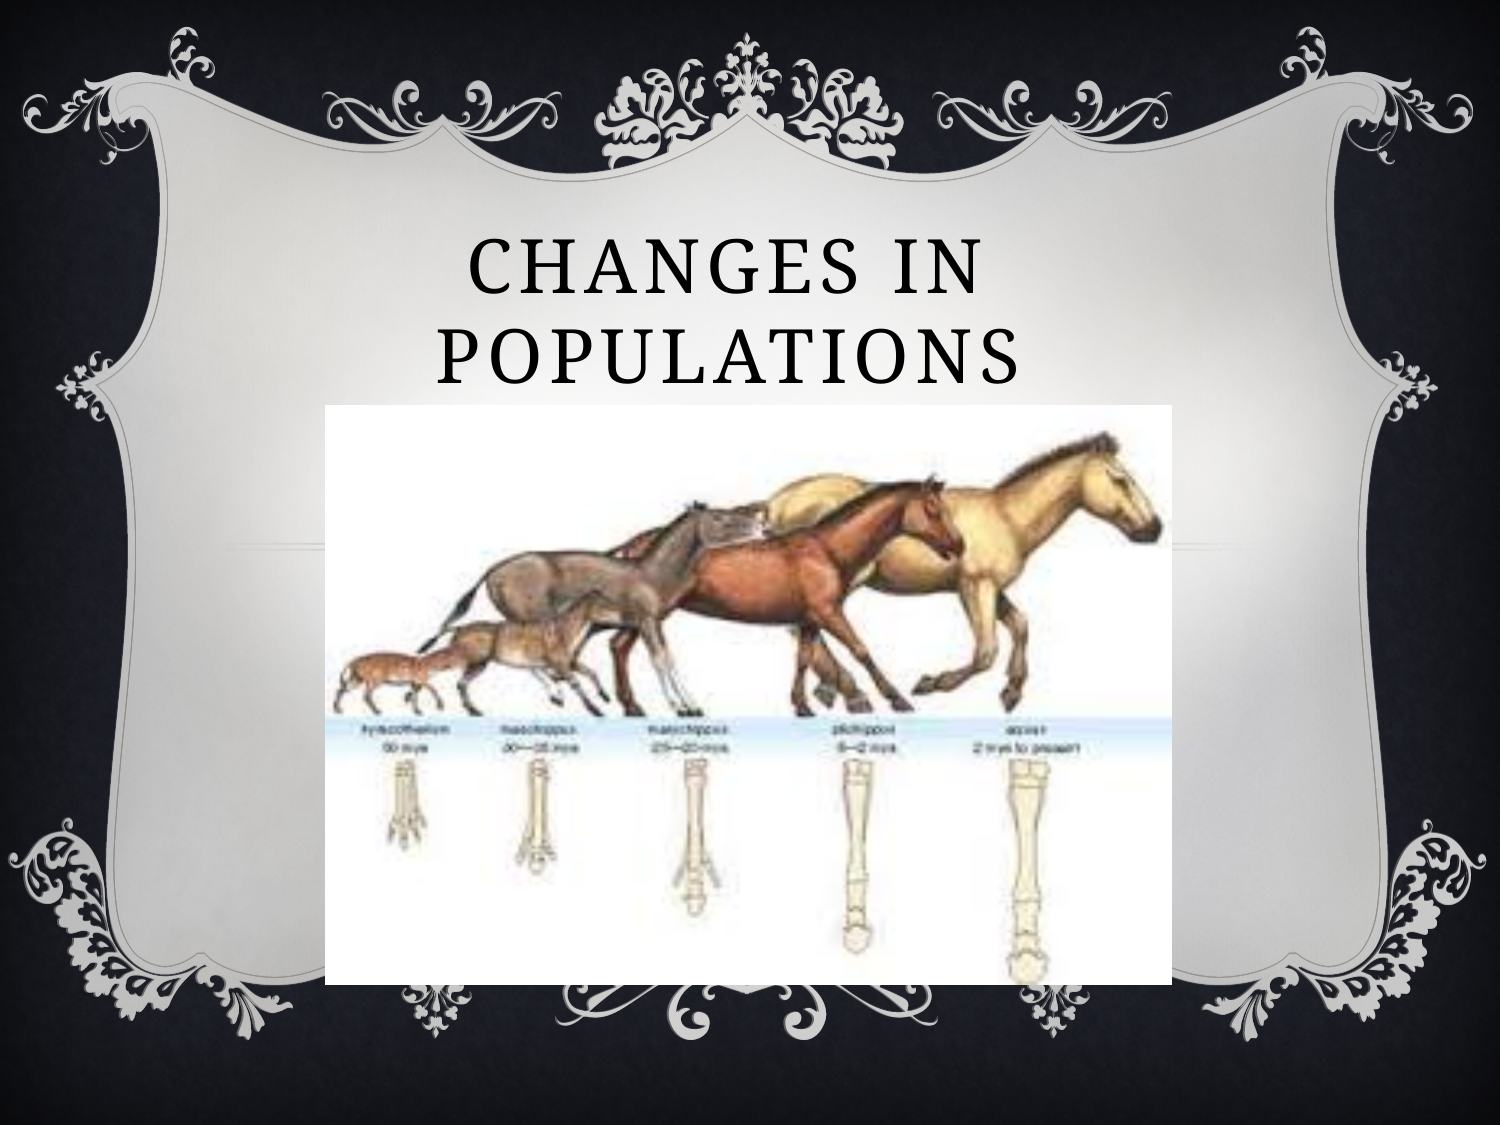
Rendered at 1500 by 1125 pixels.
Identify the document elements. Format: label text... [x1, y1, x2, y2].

text_box [1371, 132, 1403, 194]
picture [0, 0, 1500, 1125]
title CHANGES IN POPULATIONS [203, 193, 1254, 406]
